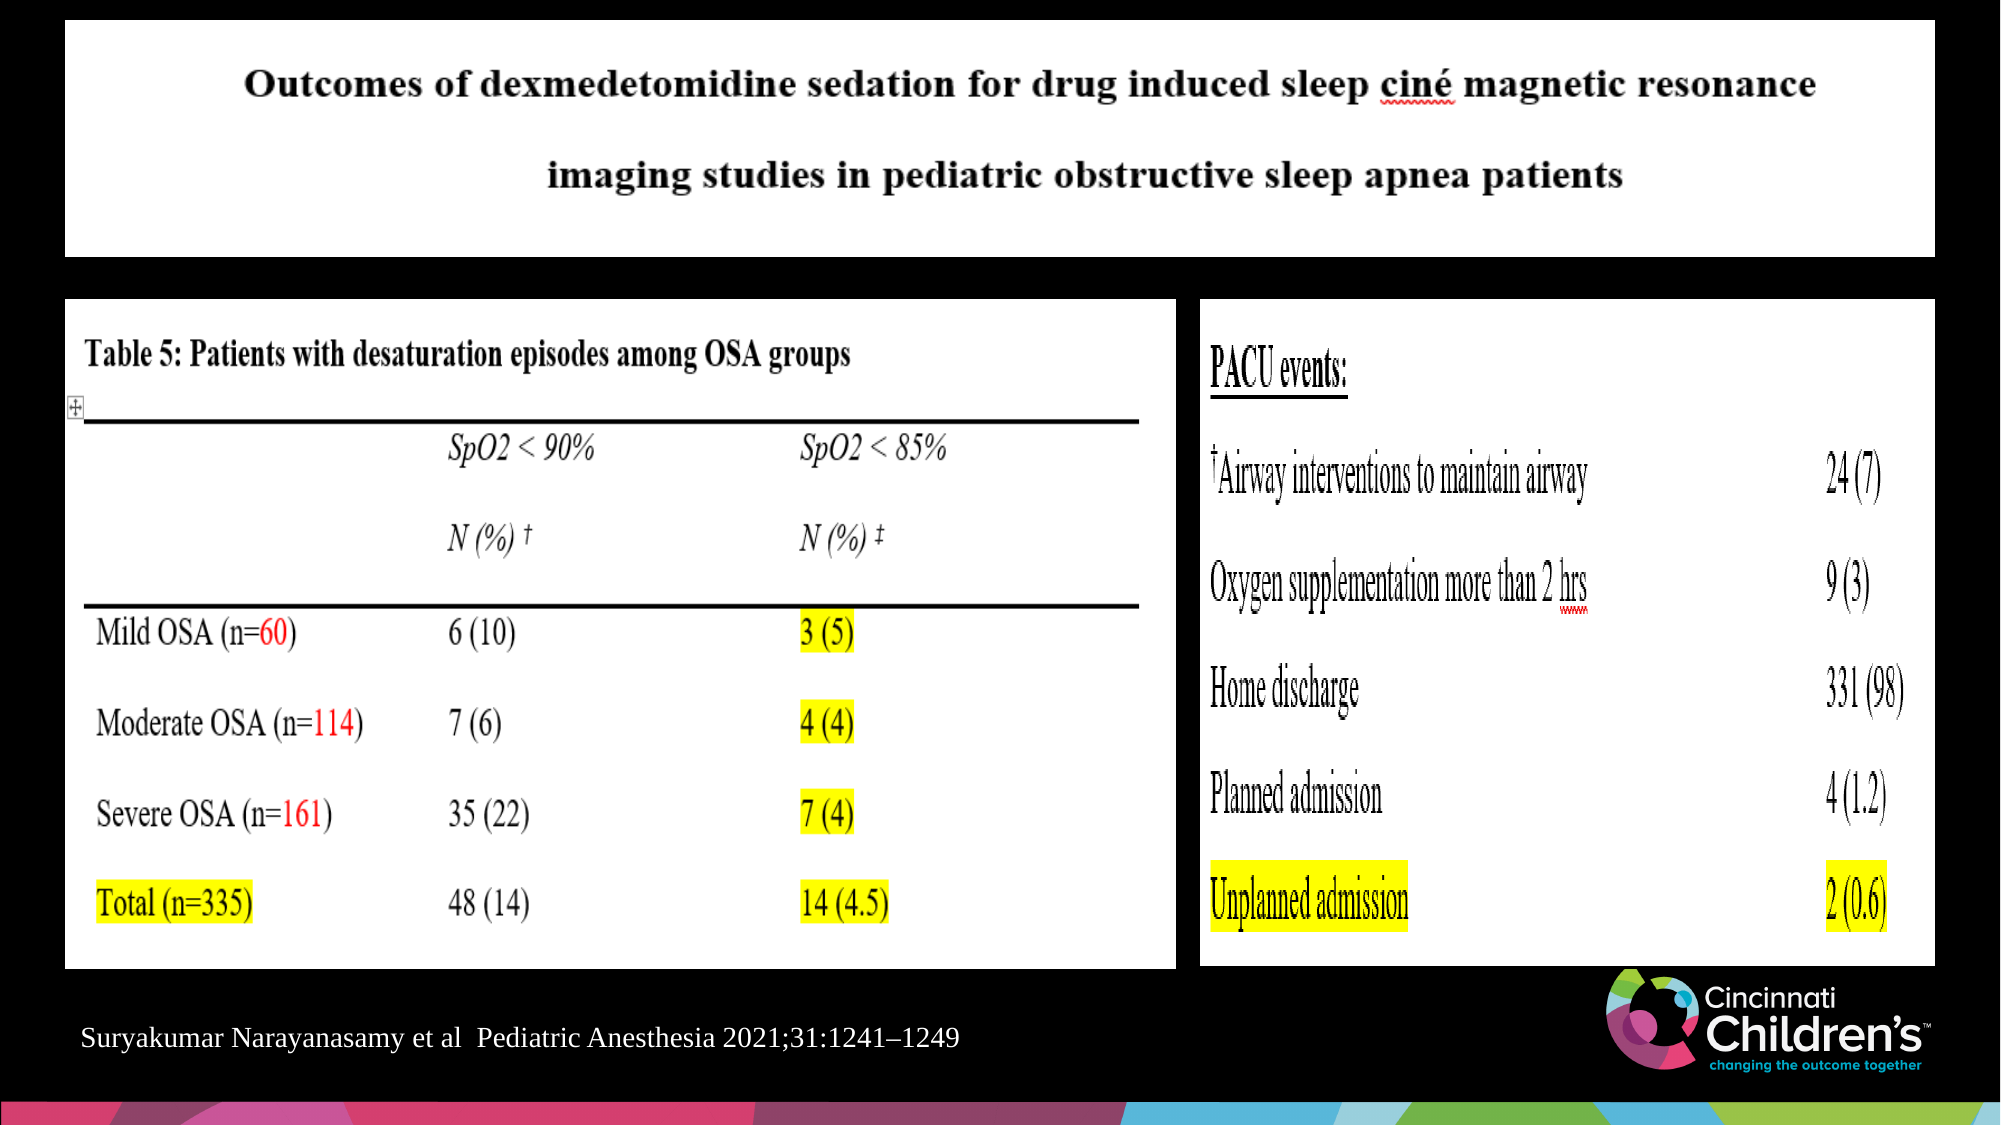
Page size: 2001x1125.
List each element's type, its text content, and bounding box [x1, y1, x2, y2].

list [65, 299, 1176, 969]
picture [0, 0, 2001, 1125]
text_box Suryakumar Narayanasamy et al Pediatric Anesthesia 2021;31:1241–1249 [65, 1011, 1373, 1062]
